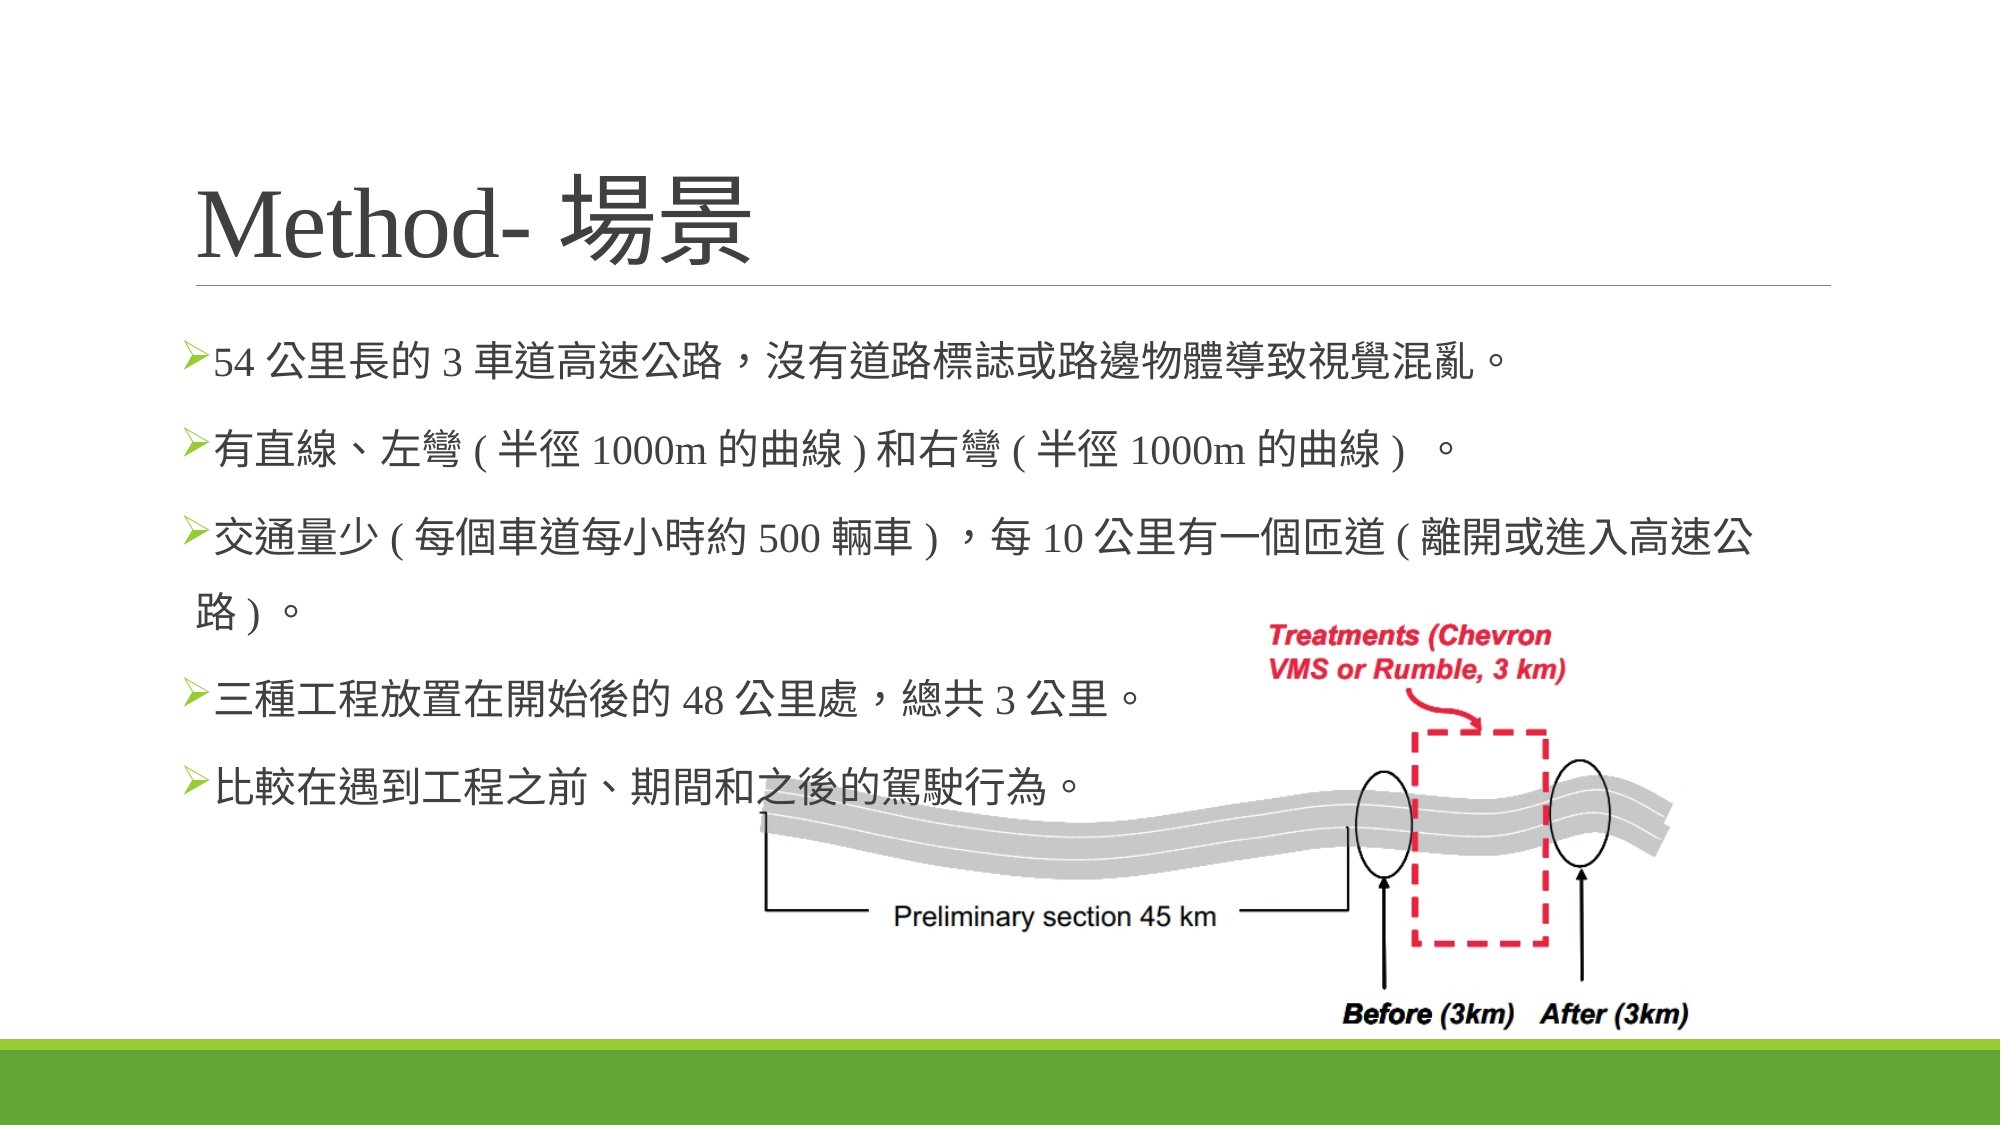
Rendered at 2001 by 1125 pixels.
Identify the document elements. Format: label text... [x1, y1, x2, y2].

list 54公里長的3車道高速公路，沒有道路標誌或路邊物體導致視覺混亂。 有直線、左彎(半徑1000m的曲線)和右彎(半徑1000m的曲線) 。 交通量少(每個車道每小時約500輛車)，每10公里有一個匝道(離開或進入高速公路)。 三種工程放置在開始後的48公里處，總共3公里。 比較在遇到工程之前、期間和之後的駕駛行為。 [180, 302, 1830, 1035]
title Method-場景 [180, 47, 1830, 285]
picture [754, 613, 1699, 1036]
